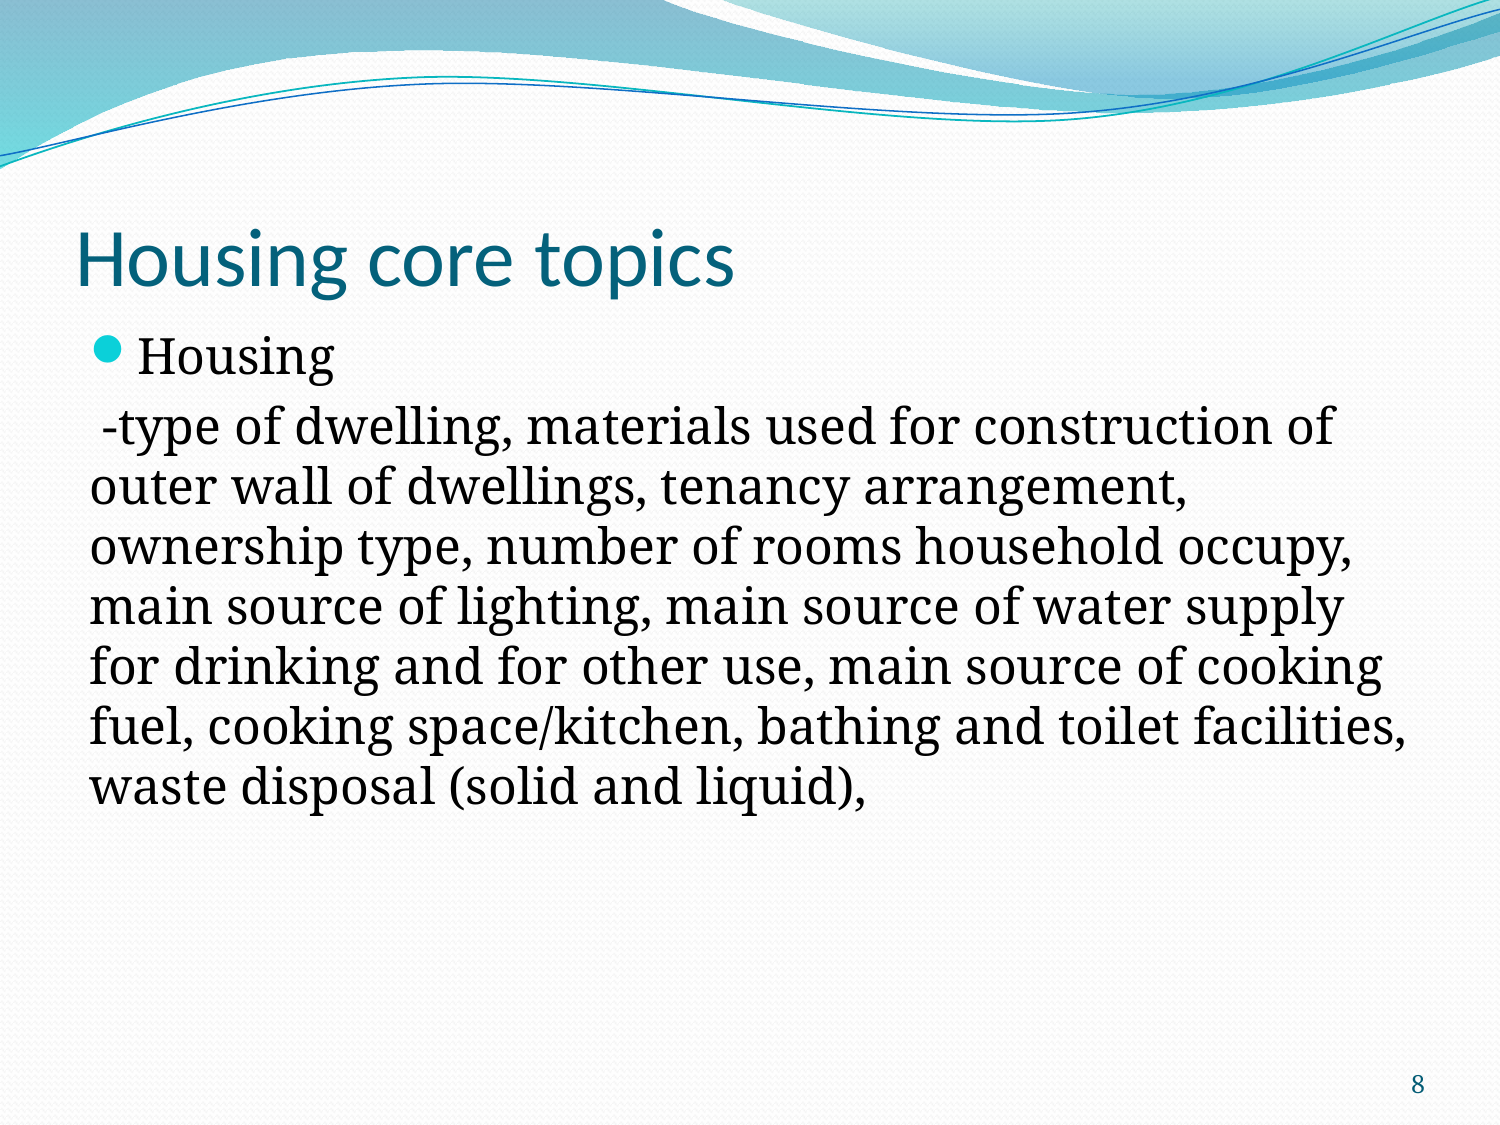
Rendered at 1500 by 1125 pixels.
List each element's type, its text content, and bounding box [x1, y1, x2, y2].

title Housing core topics [75, 115, 1425, 303]
slide_number 8 [1299, 1042, 1425, 1103]
list Housing -type of dwelling, materials used for construction of outer wall of dwellings, tenancy arrangement, ownership type, number of rooms household occupy, main source of lighting, main source of water supply for drinking and for other use, main source of cooking fuel, cooking space/kitchen, bathing and toilet facilities, waste disposal (solid and liquid), [75, 317, 1425, 1038]
